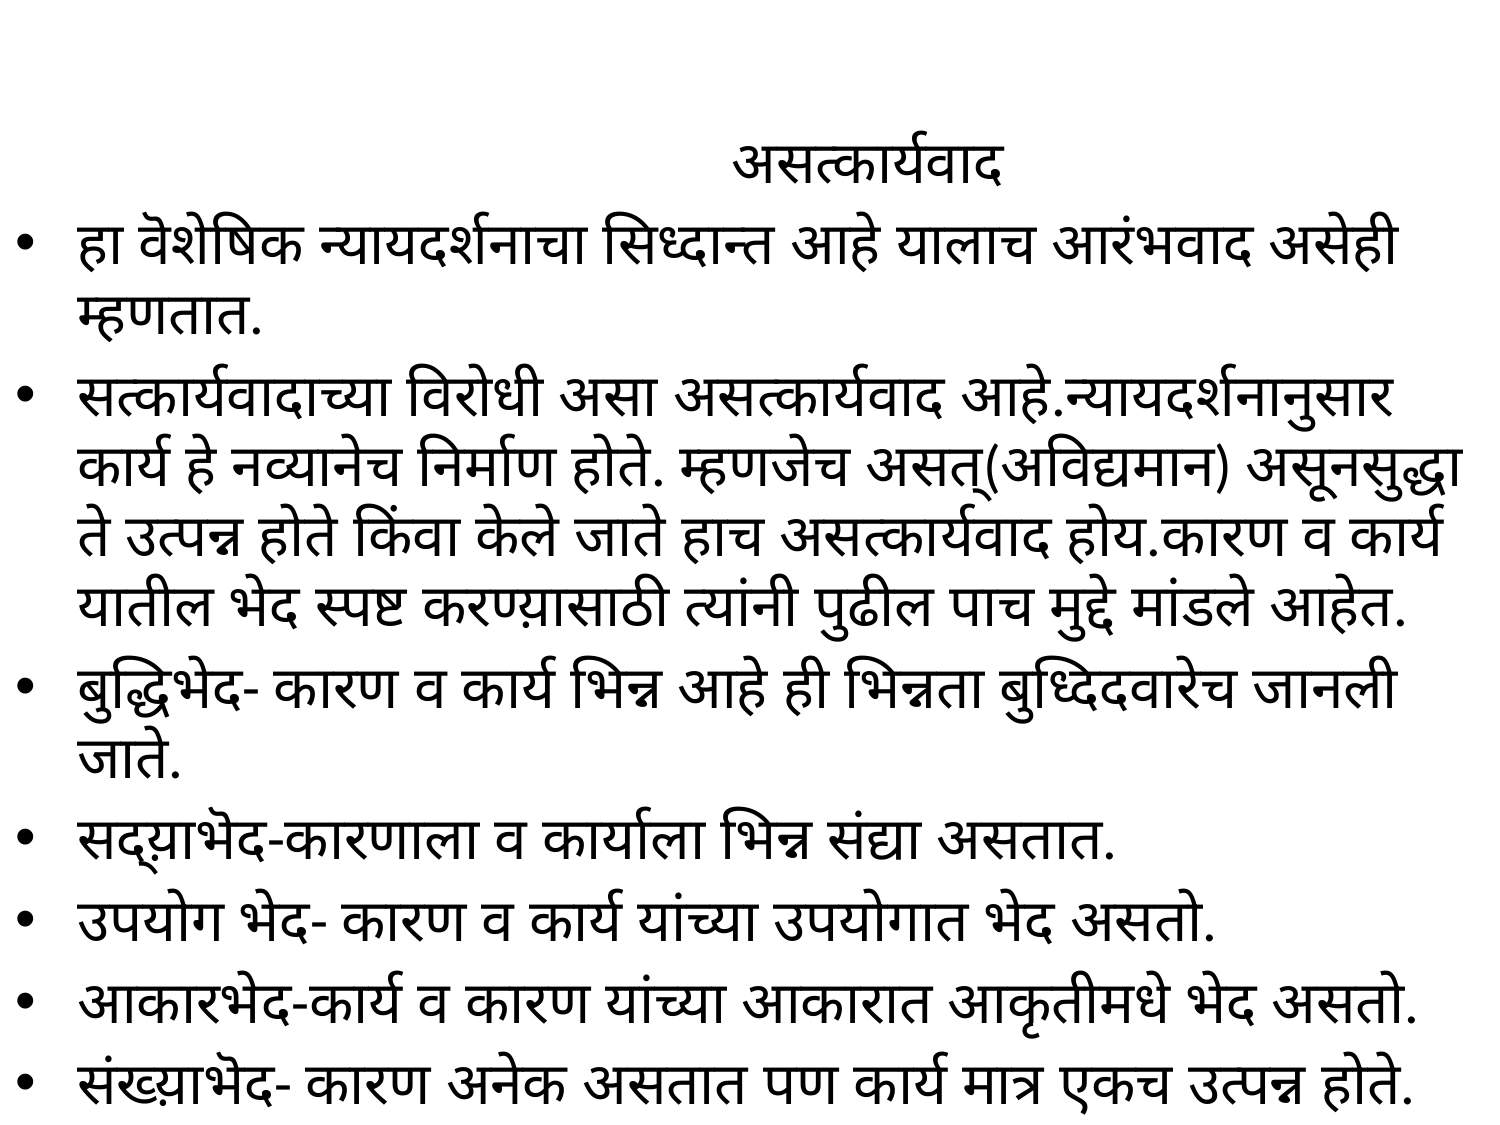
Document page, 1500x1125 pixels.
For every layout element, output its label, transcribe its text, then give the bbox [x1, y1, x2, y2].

list असत्कार्यवाद हा वॆशेषिक न्यायदर्शनाचा सिध्दान्त आहे यालाच आरंभवाद असेही म्हणतात. सत्कार्यवादाच्या विरोधी असा असत्कार्यवाद आहे.न्यायदर्शनानुसार कार्य हे नव्यानेच निर्माण होते. म्हणजेच असत्(अविद्यमान) असूनसुद्धा ते उत्पन्न होते किंवा केले जाते हाच असत्कार्यवाद होय.कारण व कार्य यातील भेद स्पष्ट करण्य़ासाठी त्यांनी पुढील पाच मुद्दे मांडले आहेत. बुद्धिभेद- कारण व कार्य भिन्न आहे ही भिन्नता बुध्दिदवारेच जानली जाते. सद्य़ाभॆद-कारणाला व कार्याला भिन्न संद्या असतात. उपयोग भेद- कारण व कार्य यांच्या उपयोगात भेद असतो. आकारभेद-कार्य व कारण यांच्या आकारात आकृतीमधे भेद असतो. संख्य़ाभॆद- कारण अनेक असतात पण कार्य मात्र एकच उत्पन्न होते. [0, 0, 1500, 1125]
